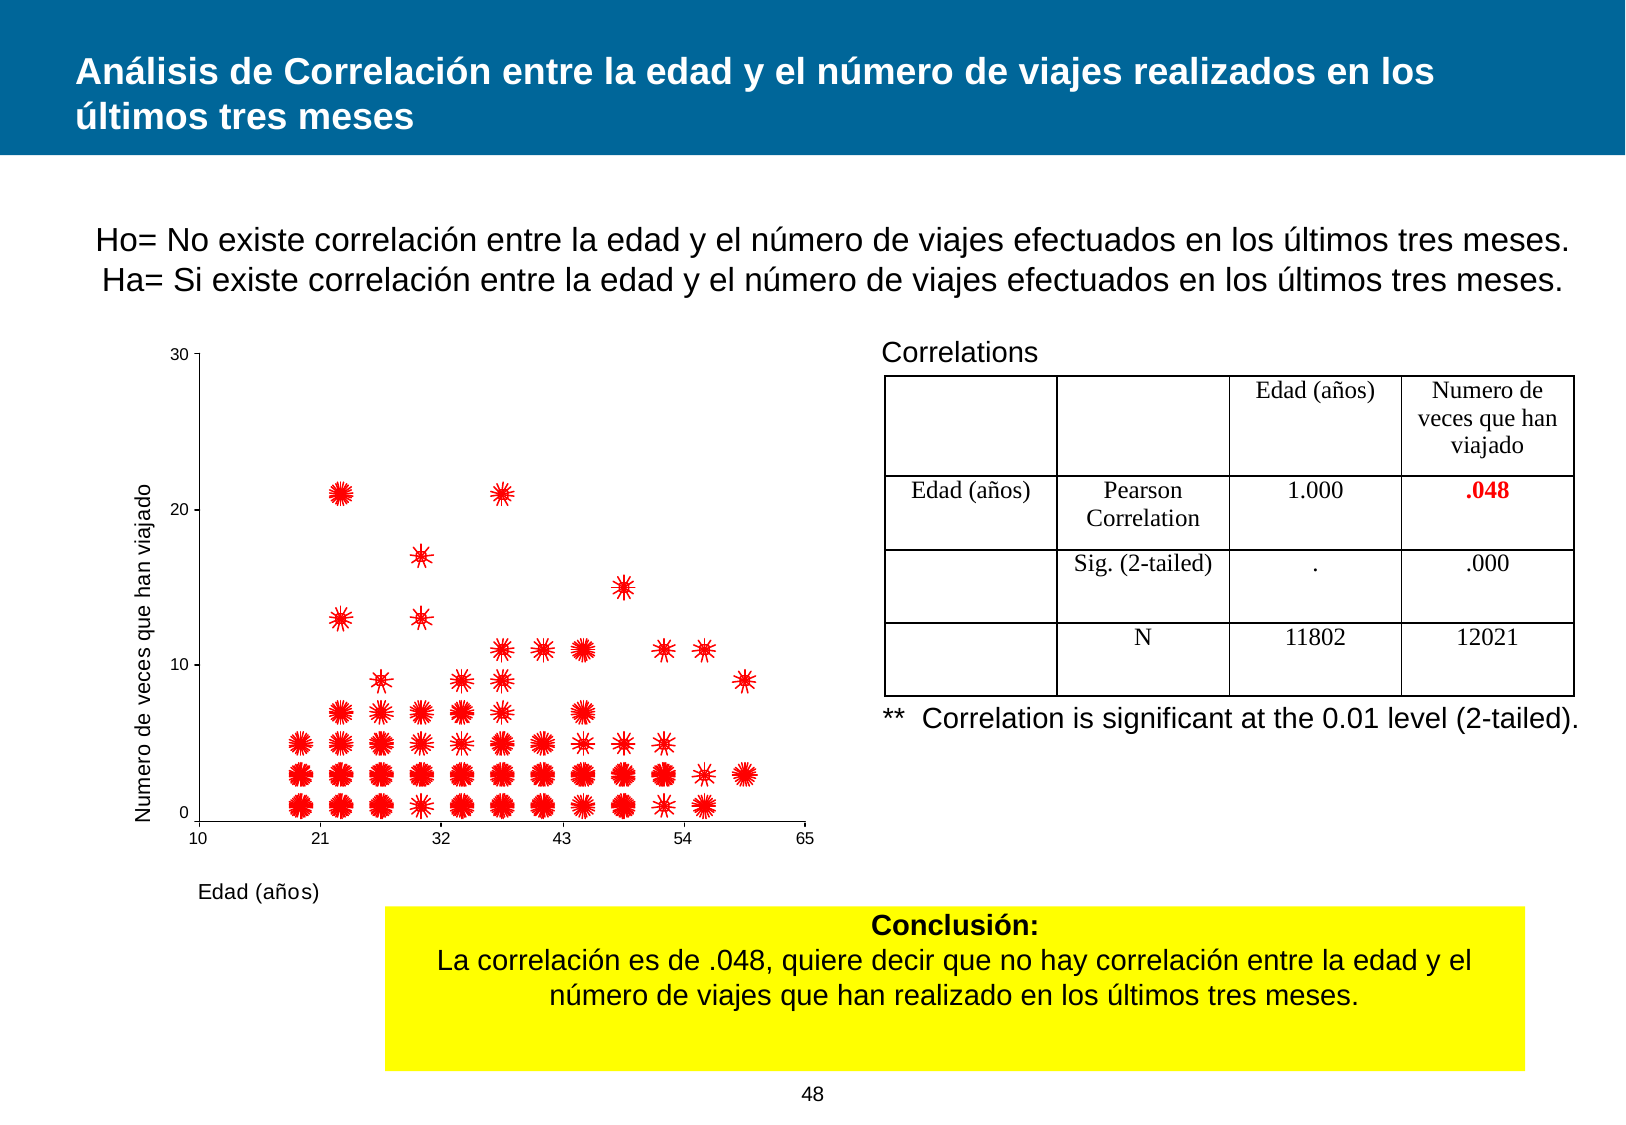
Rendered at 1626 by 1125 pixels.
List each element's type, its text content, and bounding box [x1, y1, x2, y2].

table_cell 12021 [1402, 624, 1573, 695]
table_cell 11802 [1230, 624, 1401, 695]
table_cell . [1230, 551, 1401, 622]
table_cell Edad (años) [886, 477, 1056, 549]
text_box ** Correlation is significant at the 0.01 level (2-tailed). [882, 699, 1581, 735]
table_cell N [1058, 624, 1229, 695]
table_cell 1.000 [1230, 477, 1401, 549]
table_header [1058, 377, 1229, 475]
table_cell [886, 551, 1056, 622]
title Análisis de Correlación entre la edad y el número de viajes realizados en los últimos tres meses [75, 42, 1551, 138]
picture [92, 323, 837, 920]
table_cell .000 [1402, 551, 1573, 622]
slide_number 48 [637, 1072, 988, 1125]
table_cell Sig. (2-tailed) [1058, 551, 1229, 622]
table_cell .048 [1402, 477, 1573, 549]
table_header [886, 377, 1056, 475]
text_box Correlations [881, 333, 1039, 368]
table_header Numero de veces que han viajado [1402, 377, 1573, 475]
table_cell Pearson Correlation [1058, 477, 1229, 549]
text_box Ho= No existe correlación entre la edad y el número de viajes efectuados en los últimos tres meses. Ha= Si existe correlación entre la edad y el número de viajes efectuados en los últimos tres meses. [93, 218, 1575, 298]
text_box Conclusión: La correlación es de .048, quiere decir que no hay correlación entre la edad y el número de viajes que han realizado en los últimos tres meses. [385, 906, 1526, 1072]
table_header Edad (años) [1230, 377, 1401, 475]
table_cell [886, 624, 1056, 695]
